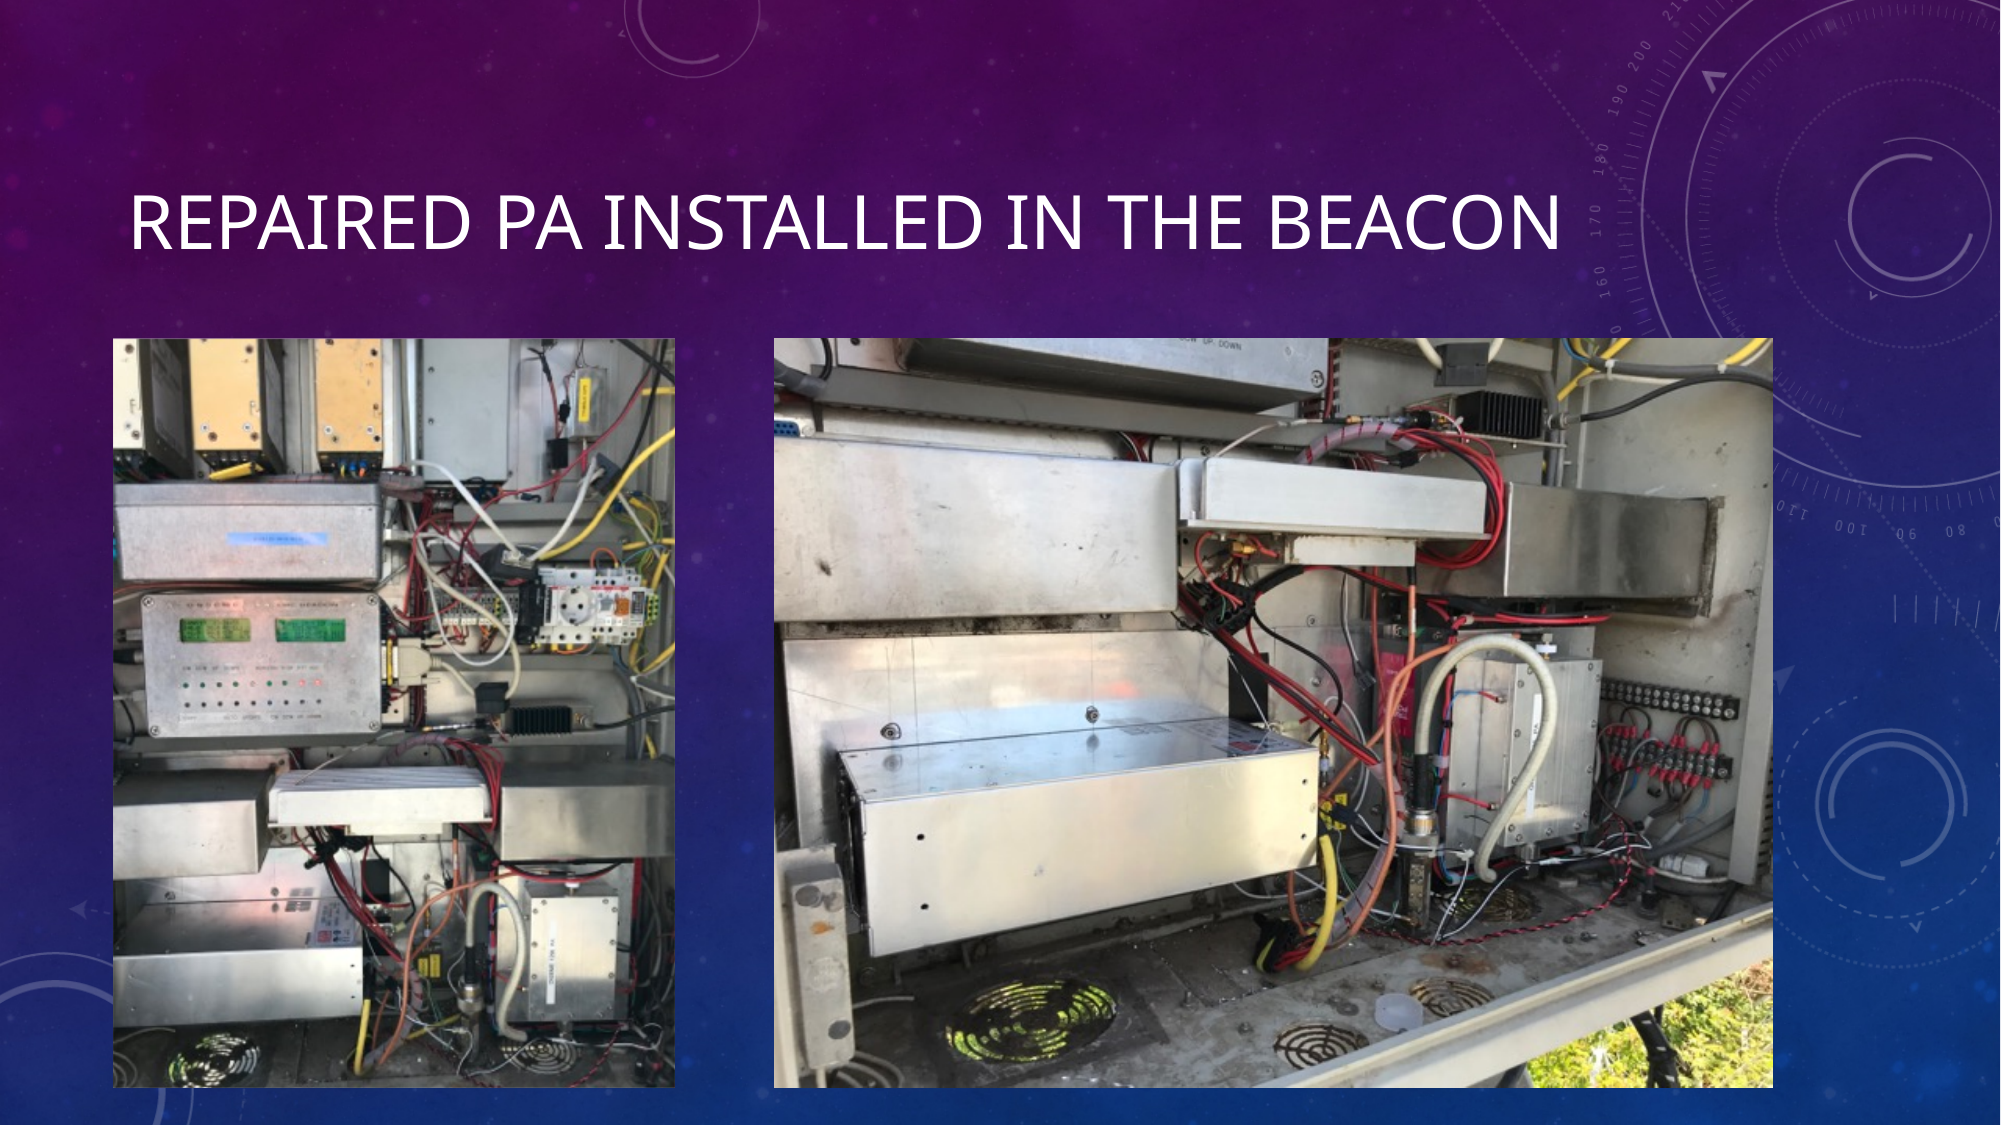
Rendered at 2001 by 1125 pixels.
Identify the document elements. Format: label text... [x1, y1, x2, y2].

title Repaired PA installed in the beacon [112, 99, 1775, 339]
picture [0, 0, 2001, 1125]
